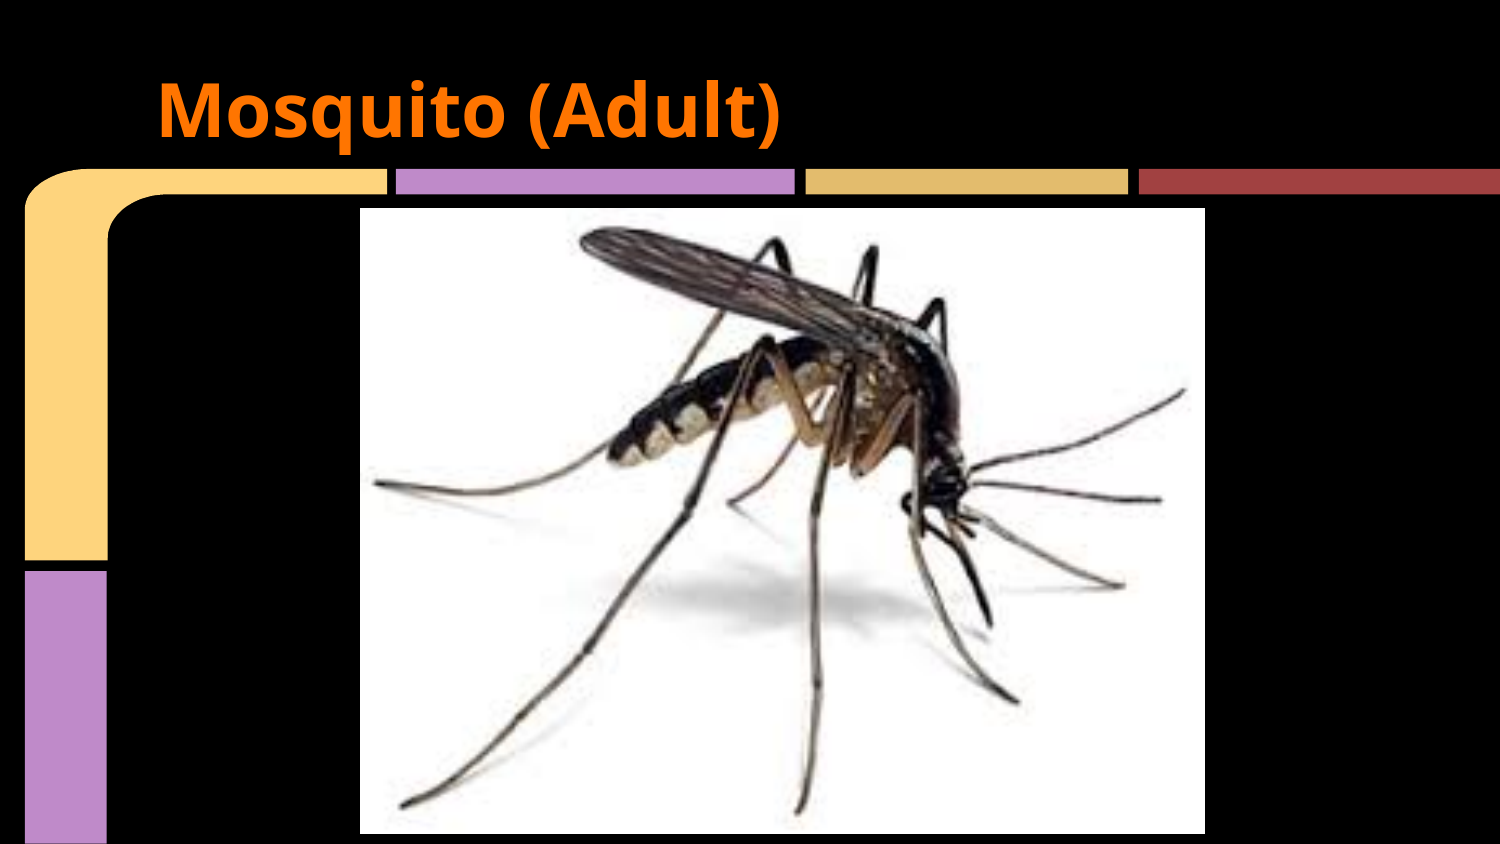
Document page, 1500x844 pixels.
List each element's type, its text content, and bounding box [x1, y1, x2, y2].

title Mosquito (Adult) [140, 26, 1425, 168]
picture [360, 207, 1205, 834]
